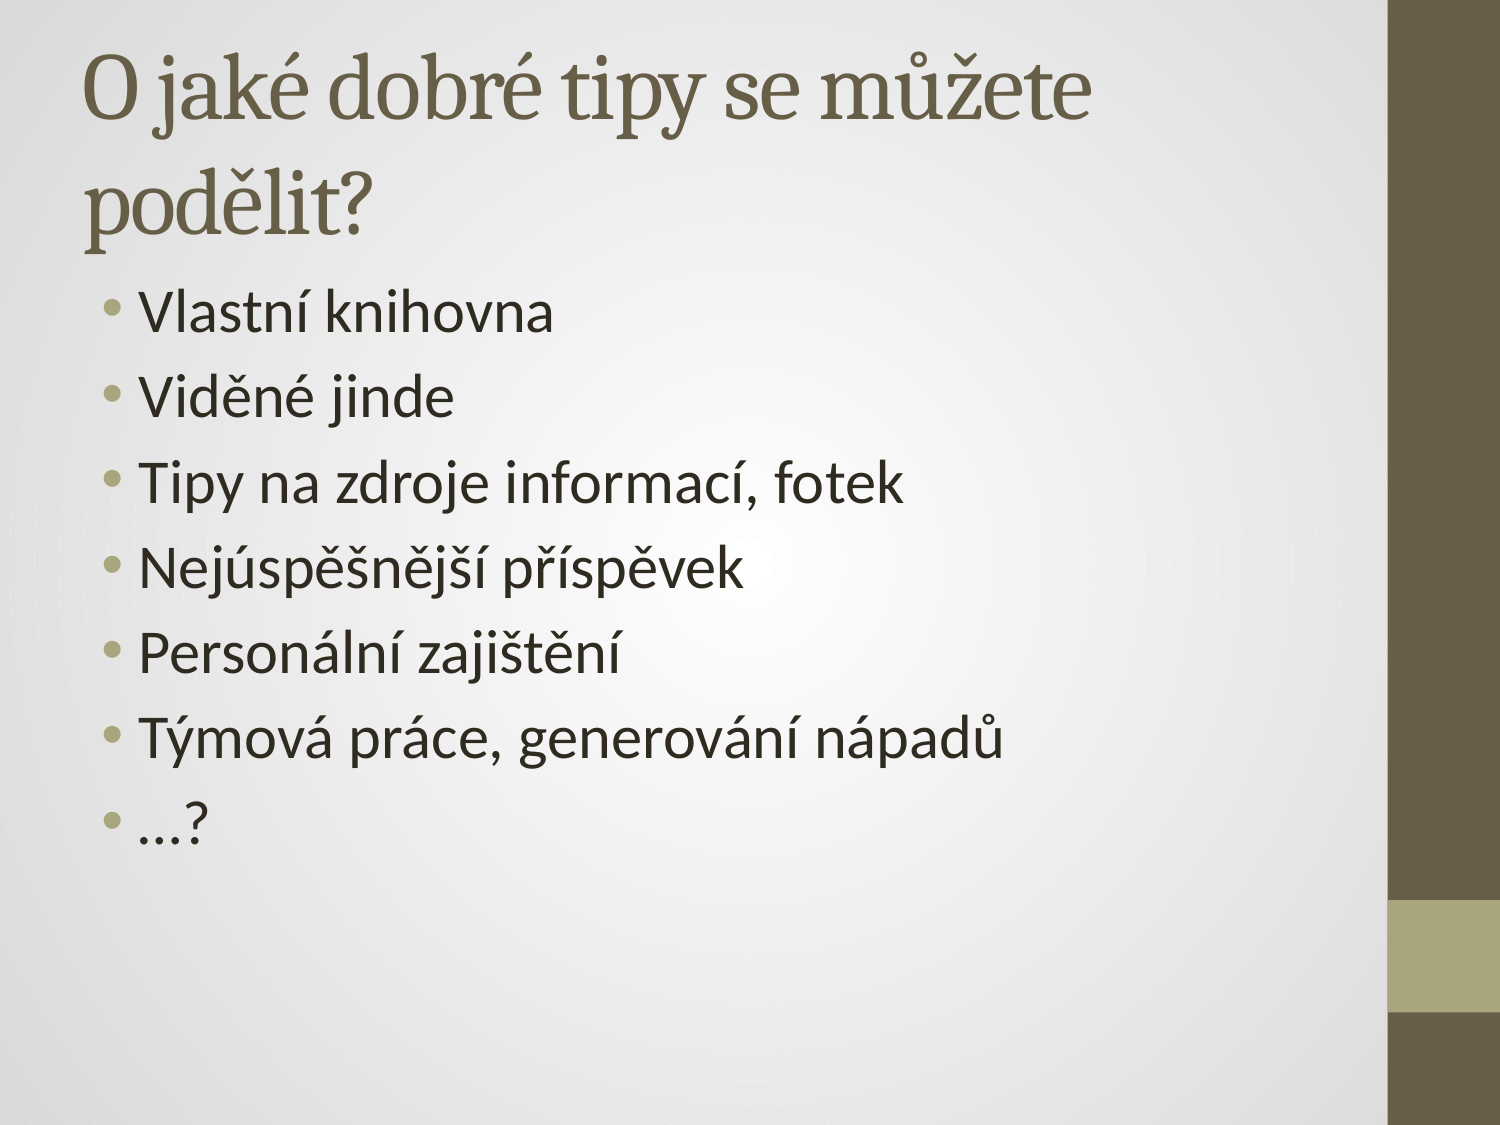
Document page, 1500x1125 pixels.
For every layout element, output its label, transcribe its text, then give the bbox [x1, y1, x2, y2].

list Vlastní knihovna Viděné jinde Tipy na zdroje informací, fotek Nejúspěšnější příspěvek Personální zajištění Týmová práce, generování nápadů …? [74, 261, 1326, 1125]
title O jaké dobré tipy se můžete podělit? [74, 14, 1326, 261]
